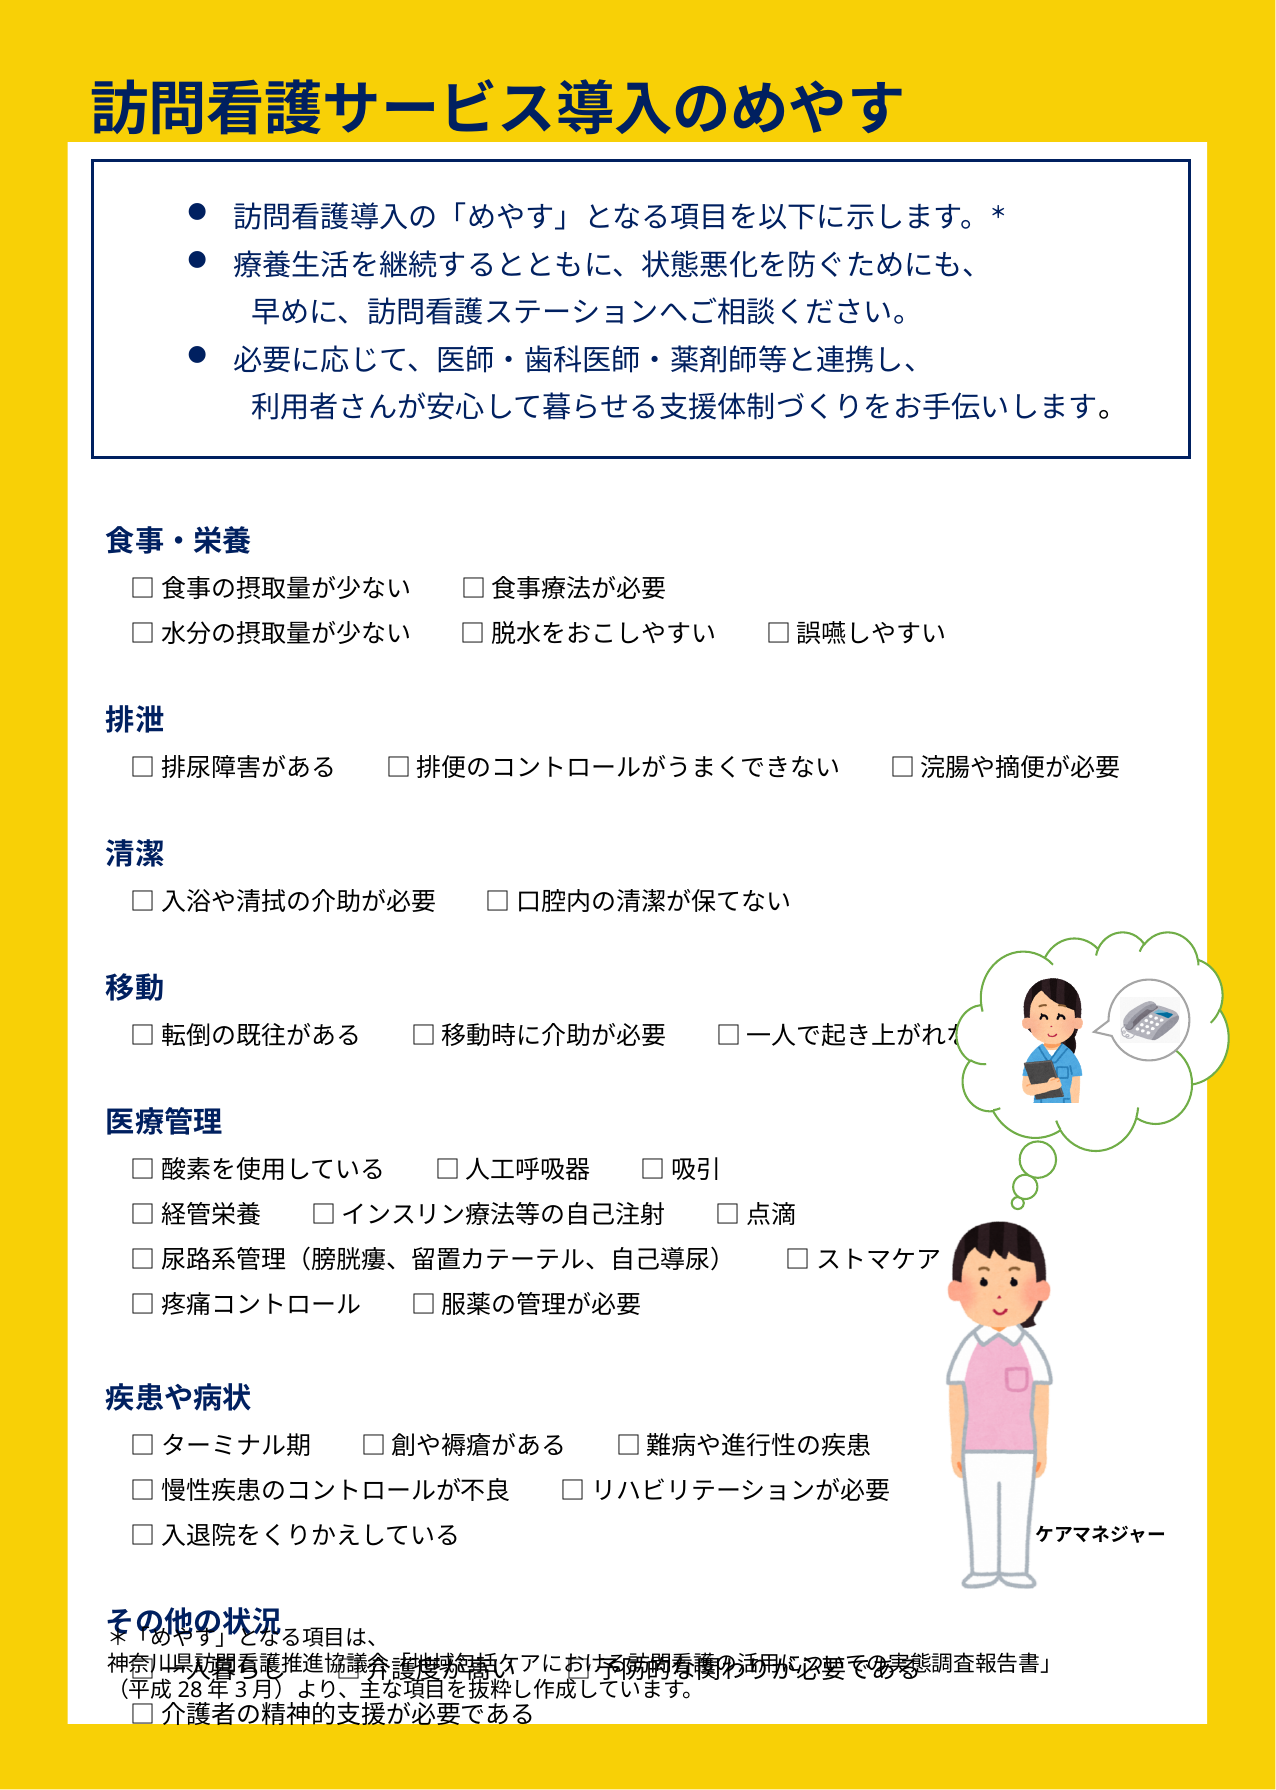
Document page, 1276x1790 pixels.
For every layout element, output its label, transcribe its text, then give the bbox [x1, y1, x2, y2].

text_box [91, 159, 1190, 458]
text_box 訪問看護サービス導入のめやす [75, 61, 1088, 178]
picture [907, 1206, 1092, 1597]
text_box [67, 141, 1208, 1725]
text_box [956, 931, 1229, 1151]
text_box ＊「めやす」となる項目は、 神奈川県訪問看護推進協議会「地域包括ケアにおける訪問看護の活用についての実態調査報告書」 （平成28年3月）より、主な項目を抜粋し作成しています。 [92, 1616, 1205, 1710]
text_box 食事・栄養 □ 食事の摂取量が少ない □ 食事療法が必要 □ 水分の摂取量が少ない □ 脱水をおこしやすい □ 誤嚥しやすい 排泄 □ 排尿障害がある □ 排便のコントロールがうまくできない □ 浣腸や摘便が必要 清潔 □ 入浴や清拭の介助が必要 □ 口腔内の清潔が保てない 移動 □ 転倒の既往がある □ 移動時に介助が必要 □ 一人で起き上がれない 医療管理 □ 酸素を使用している □ 人工呼吸器 □ 吸引 □ 経管栄養 □ インスリン療法等の自己注射 □ 点滴 □ 尿路系管理（膀胱瘻、留置カテーテル、自己導尿） □ ストマケア □ 疼痛コントロール □ 服薬の管理が必要 疾患や病状 □ ターミナル期 □ 創や褥瘡がある □ 難病や進行性の疾患 □ 慢性疾患のコントロールが不良 □ リハビリテーションが必要 □ 入退院をくりかえしている その他の状況 □ 一人暮らし □ 介護度が高い □ 予防的な関わりが必要である □ 介護者の精神的支援が必要である [79, 513, 1170, 1743]
text_box 訪問看護導入の「めやす」となる項目を以下に示します。＊ 療養生活を継続するとともに、状態悪化を防ぐためにも、 早めに、訪問看護ステーションへご相談ください。 必要に応じて、医師・歯科医師・薬剤師等と連携し、 利用者さんが安心して暮らせる支援体制づくりをお手伝いします。 [159, 458, 1121, 466]
text_box ケアマネジャー [1092, 1492, 1190, 1576]
text_box [0, 0, 1276, 1790]
